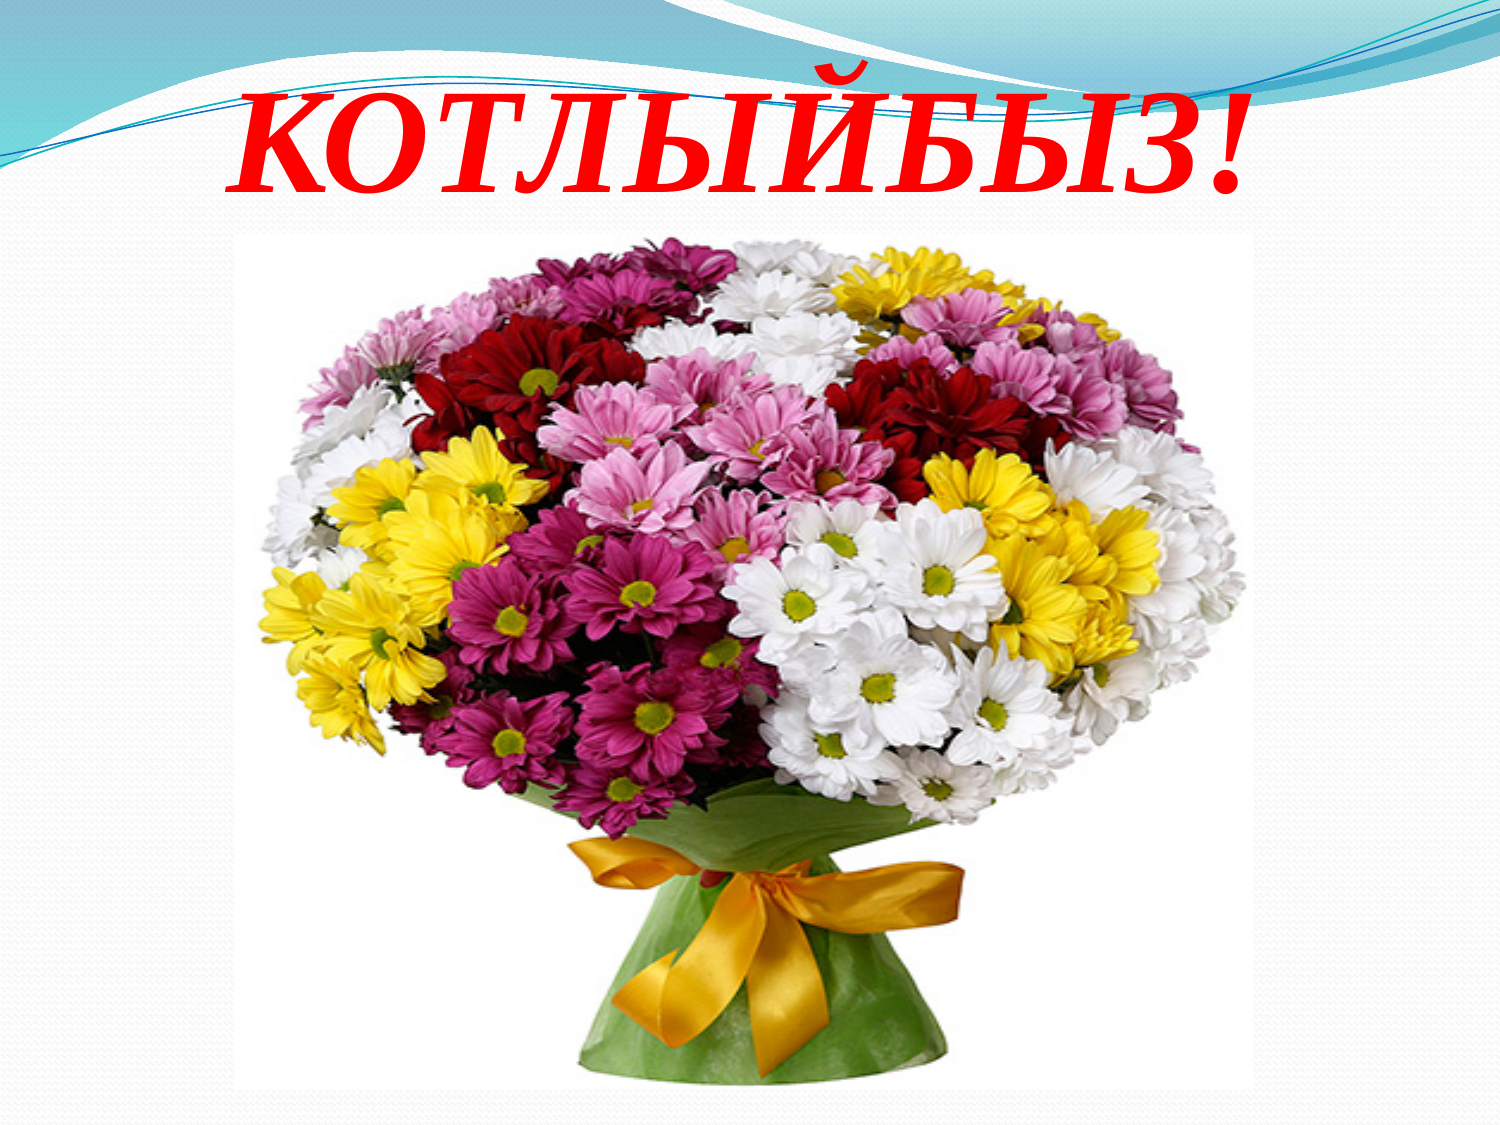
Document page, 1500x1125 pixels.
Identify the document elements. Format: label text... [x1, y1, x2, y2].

picture [234, 234, 1255, 1091]
text_box КОТЛЫЙБЫЗ! [117, 35, 1372, 230]
